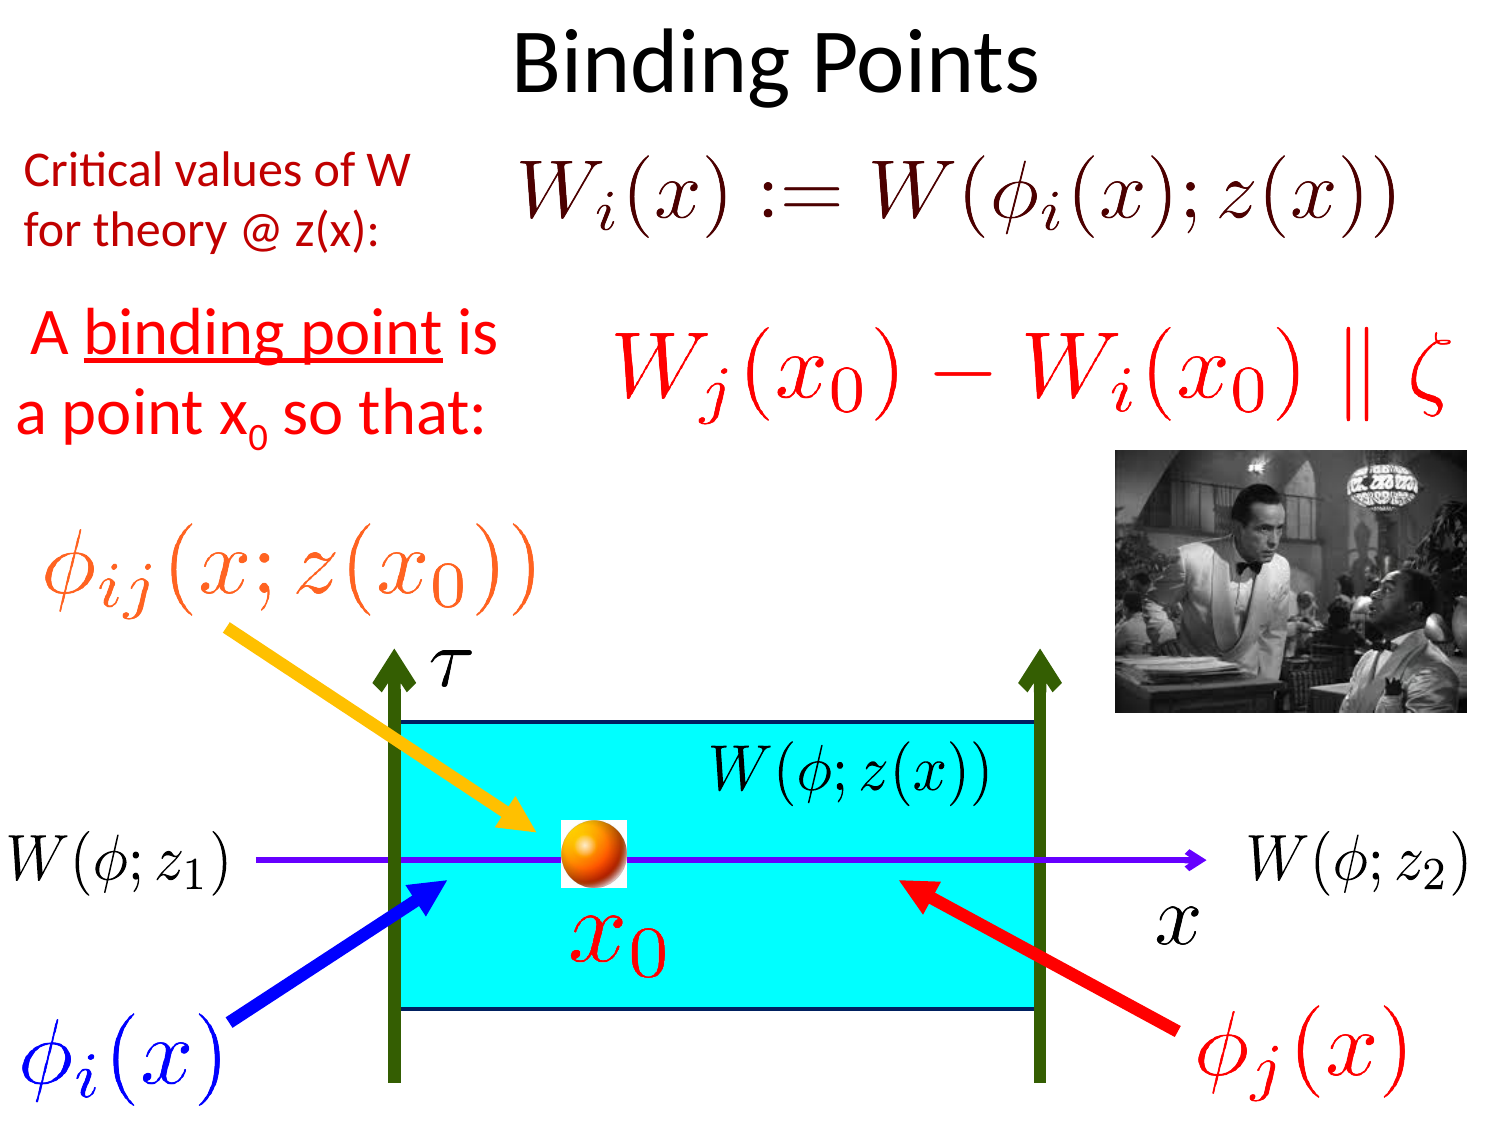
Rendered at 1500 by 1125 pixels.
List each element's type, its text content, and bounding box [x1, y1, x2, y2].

picture [1179, 906, 1200, 945]
picture [45, 522, 534, 620]
picture [560, 820, 628, 888]
picture [1115, 449, 1467, 713]
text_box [8, 830, 227, 896]
text_box A binding point is a point x0 so that: [0, 280, 619, 466]
picture [615, 326, 1451, 425]
picture [21, 1013, 221, 1106]
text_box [710, 741, 988, 807]
text_box [401, 868, 1034, 1011]
title Binding Points [101, 0, 1452, 150]
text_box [226, 627, 537, 833]
picture [519, 155, 1395, 239]
picture [570, 914, 665, 978]
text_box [228, 880, 448, 1023]
text_box [401, 720, 1034, 857]
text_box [898, 880, 1179, 1032]
picture [430, 649, 472, 687]
picture [1198, 1005, 1406, 1103]
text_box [1248, 830, 1467, 896]
text_box Critical values of W for theory @ z(x): [8, 128, 472, 264]
